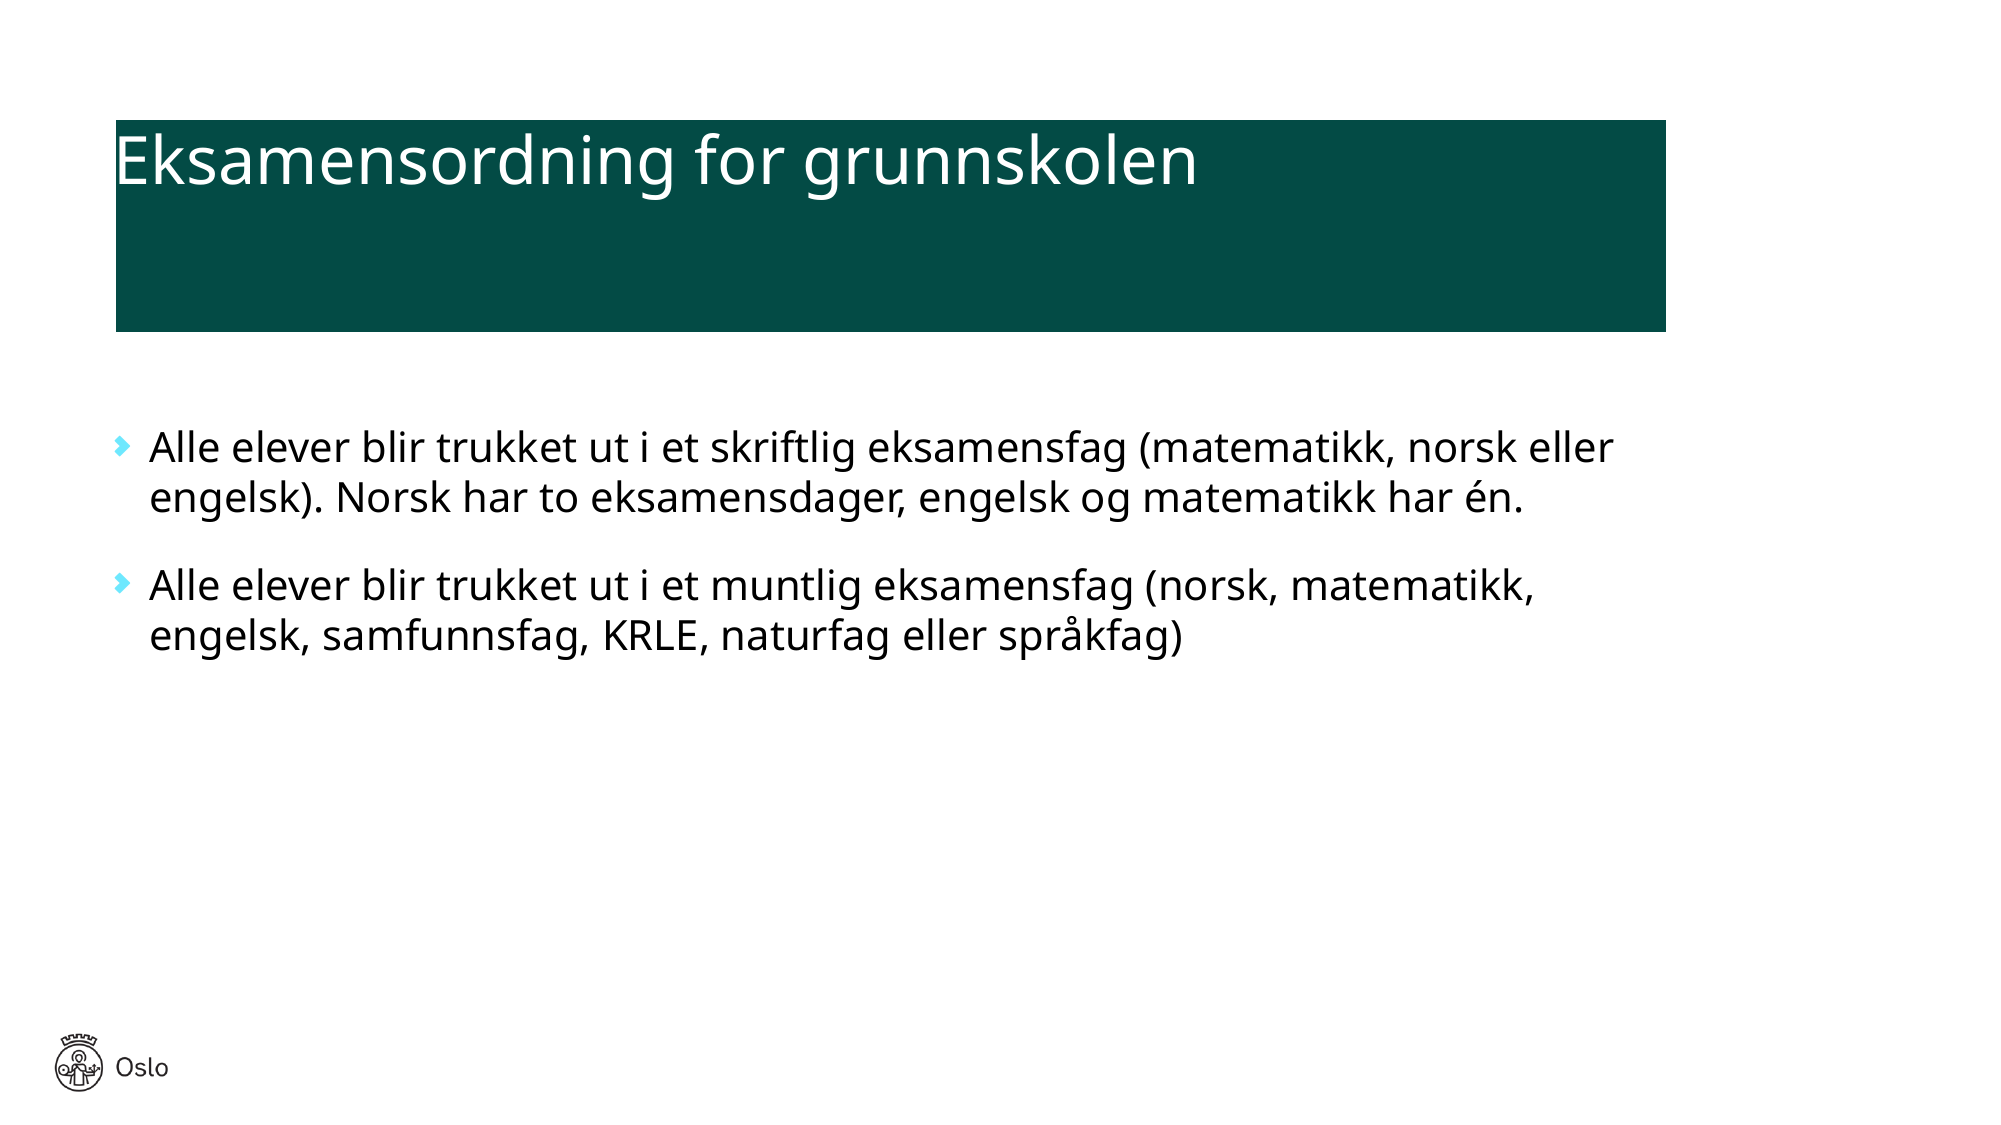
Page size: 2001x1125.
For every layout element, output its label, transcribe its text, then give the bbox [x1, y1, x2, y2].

picture [114, 431, 143, 461]
picture [114, 568, 143, 598]
list Alle elever blir trukket ut i et skriftlig eksamensfag (matematikk, norsk eller engelsk). Norsk har to eksamensdager, engelsk og matematikk har én. Alle elever blir trukket ut i et muntlig eksamensfag (norsk, matematikk, engelsk, samfunnsfag, KRLE, naturfag eller språkfag) [114, 333, 1668, 1000]
title Eksamensordning for grunnskolen [112, 117, 1669, 335]
picture [54, 1032, 168, 1092]
